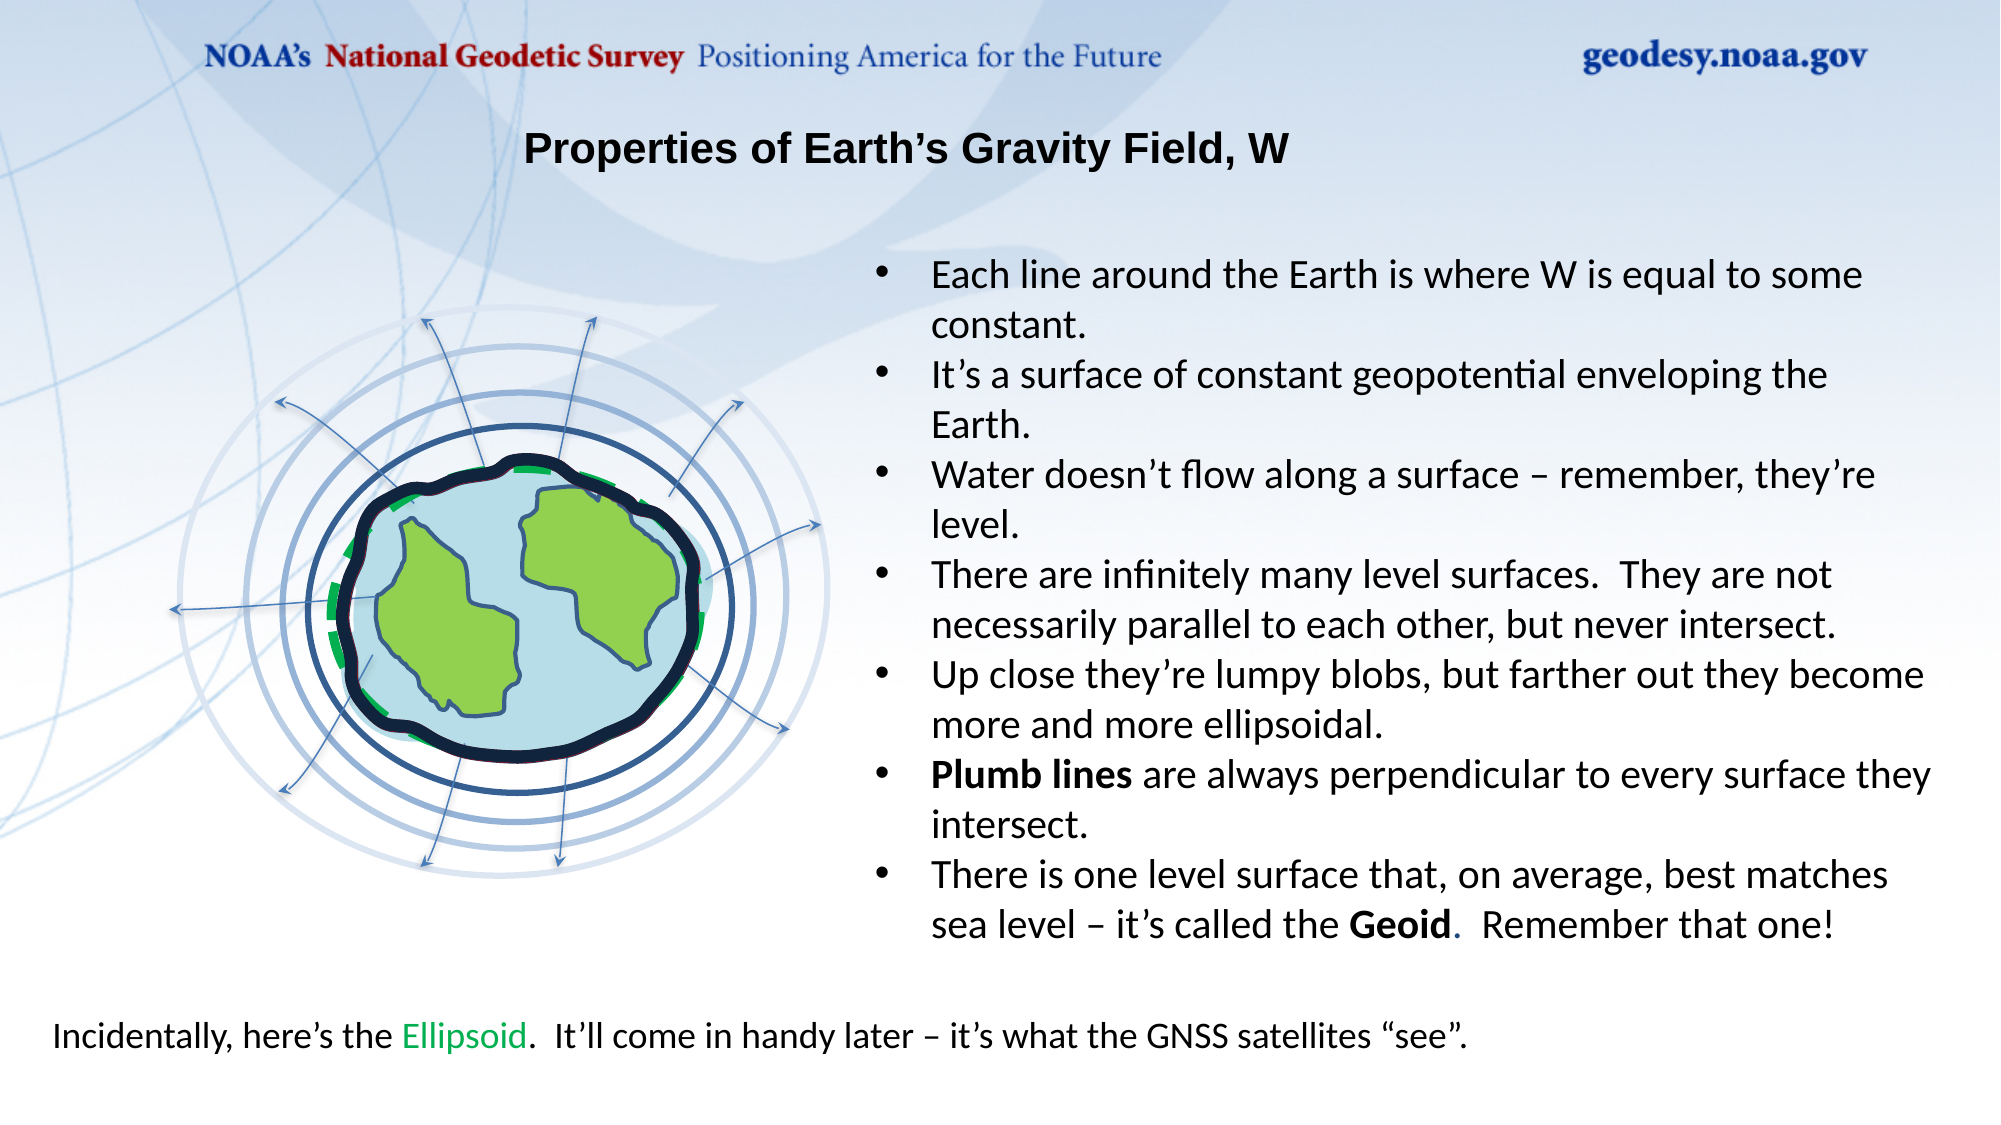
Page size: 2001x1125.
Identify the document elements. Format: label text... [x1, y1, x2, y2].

text_box Each line around the Earth is where W is equal to some constant. It’s a surface of constant geopotential enveloping the Earth. Water doesn’t flow along a surface – remember, they’re level. There are infinitely many level surfaces. They are not necessarily parallel to each other, but never intersect. Up close they’re lumpy blobs, but farther out they become more and more ellipsoidal. Plumb lines are always perpendicular to every surface they intersect. There is one level surface that, on average, best matches sea level – it’s called the Geoid. Remember that one! [860, 239, 1949, 955]
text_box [37, 467, 1777, 1064]
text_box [179, 307, 828, 465]
picture [0, 0, 2001, 1125]
title Properties of Earth’s Gravity Field, W [219, 112, 1595, 180]
